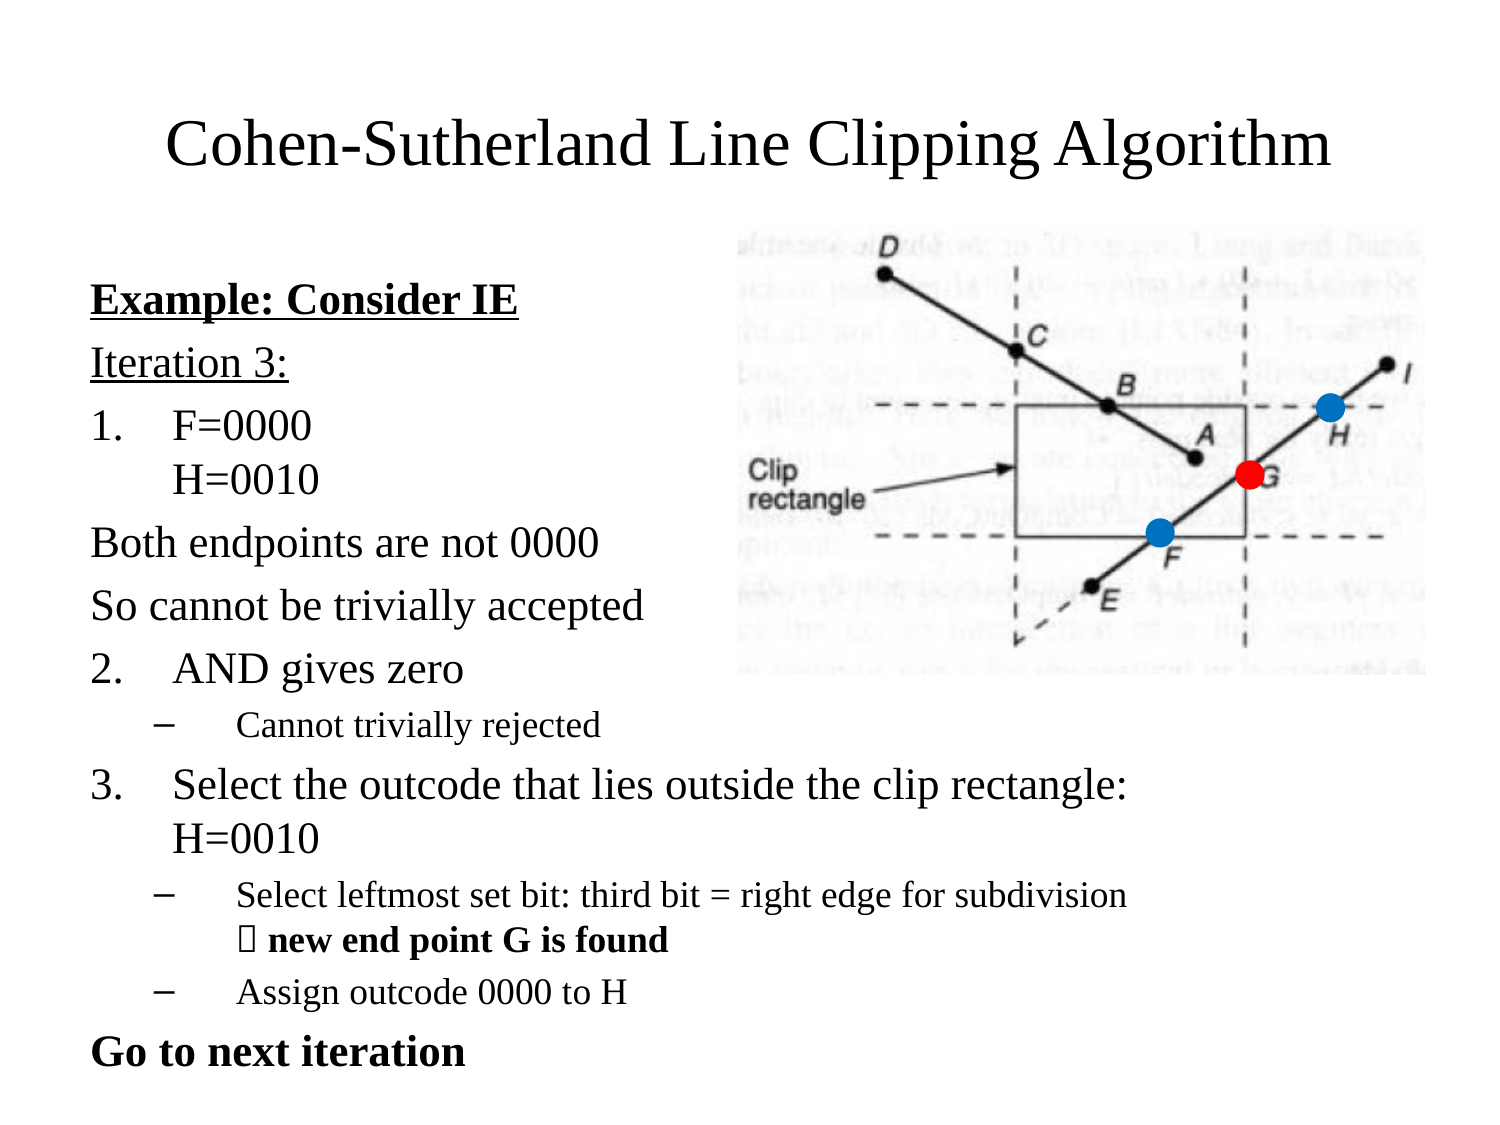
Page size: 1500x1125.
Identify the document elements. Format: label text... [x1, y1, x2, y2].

list Example: Consider IE Iteration 3: F=0000 H=0010 Both endpoints are not 0000 So cannot be trivially accepted AND gives zero Cannot trivially rejected Select the outcode that lies outside the clip rectangle: H=0010 Select leftmost set bit: third bit = right edge for subdivision  new end point G is found Assign outcode 0000 to H Go to next iteration [75, 262, 1425, 1088]
picture [737, 224, 1426, 676]
title Cohen-Sutherland Line Clipping Algorithm [75, 45, 1425, 233]
